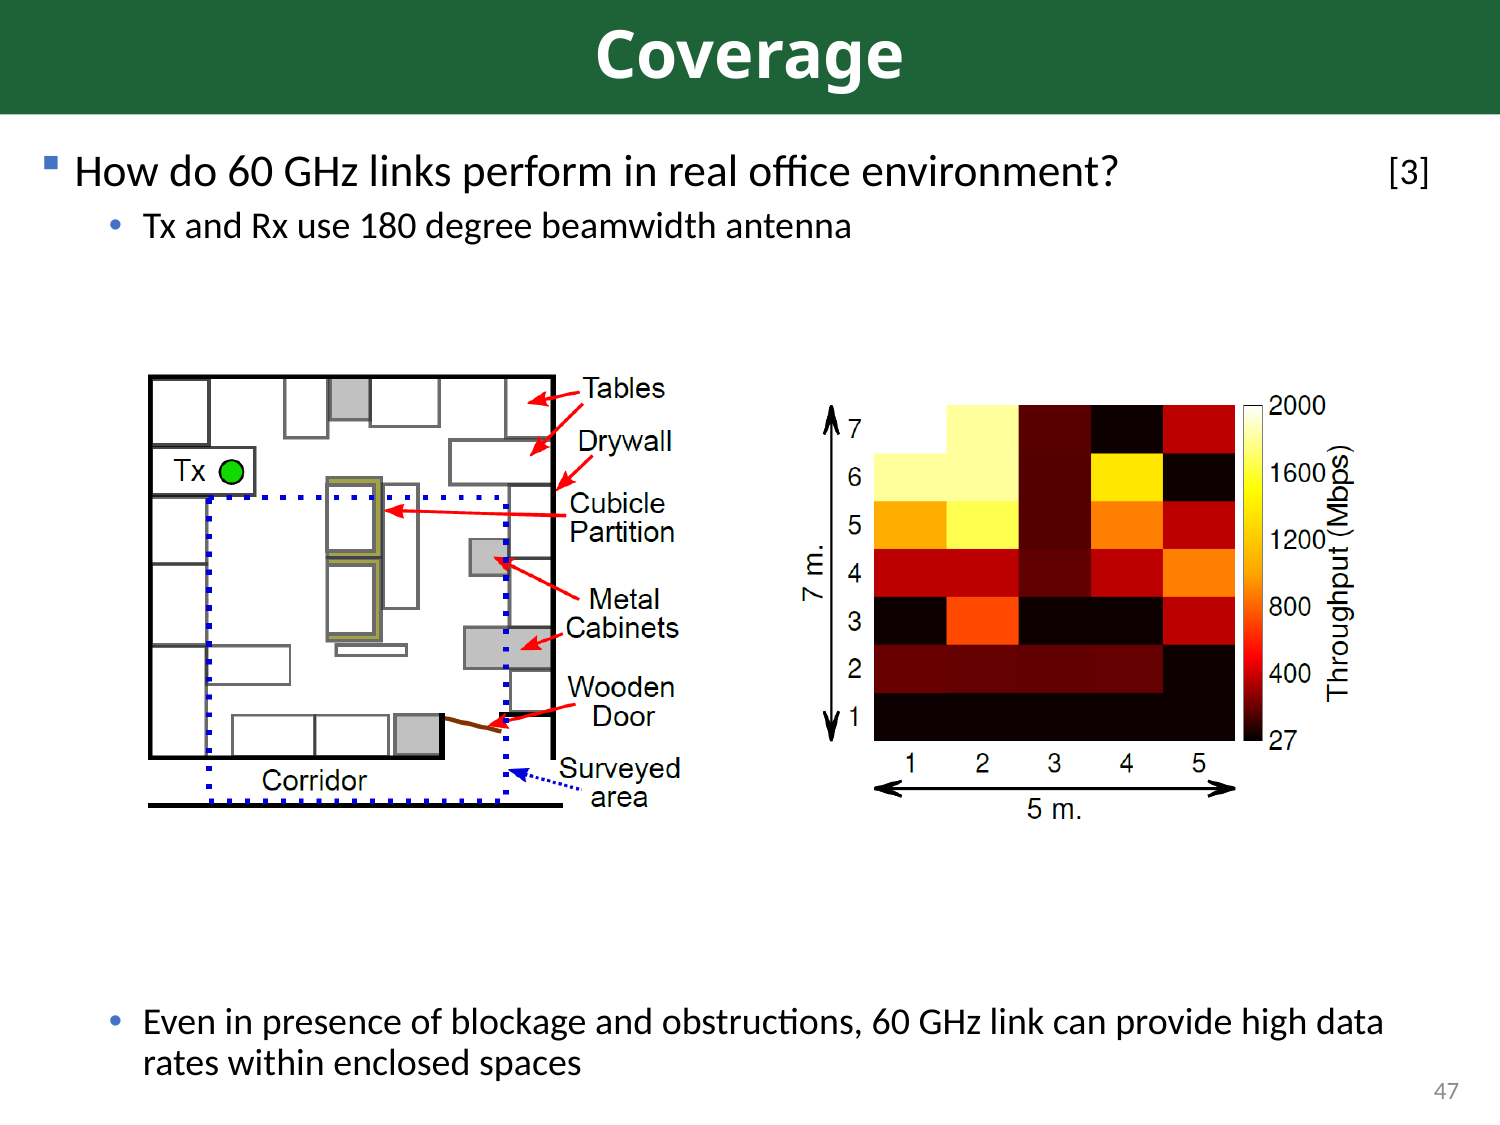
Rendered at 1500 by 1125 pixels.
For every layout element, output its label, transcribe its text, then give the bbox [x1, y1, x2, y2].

title Coverage [0, 0, 1500, 115]
picture [784, 371, 1369, 829]
slide_number 47 [1136, 1059, 1475, 1120]
text_box [3] [1373, 139, 1475, 200]
picture [118, 357, 692, 817]
list How do 60 GHz links perform in real office environment? Tx and Rx use 180 degree beamwidth antenna Even in presence of blockage and obstructions, 60 GHz link can provide high data rates within enclosed spaces [25, 139, 1475, 1102]
